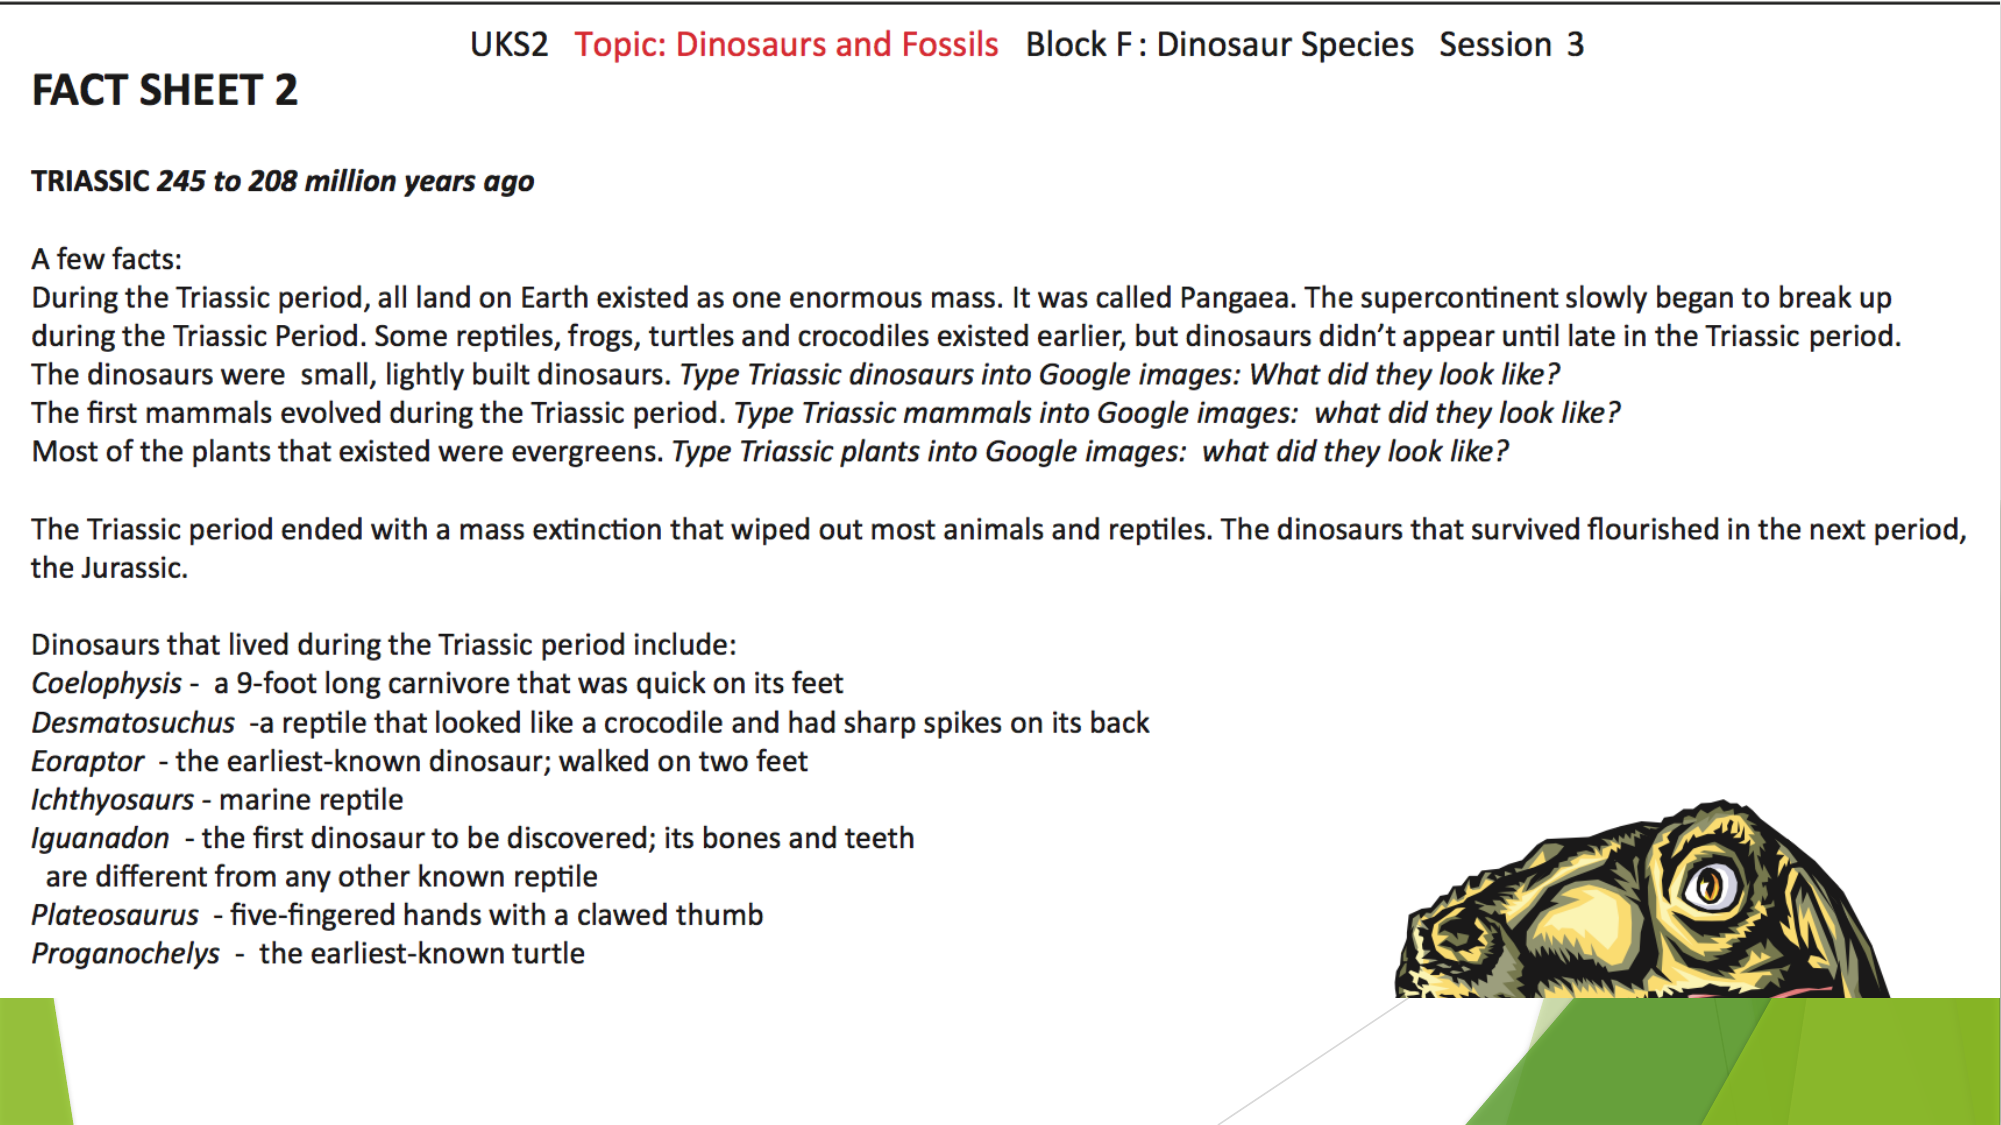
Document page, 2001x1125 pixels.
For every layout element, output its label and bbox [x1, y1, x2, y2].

picture [0, 0, 2000, 998]
